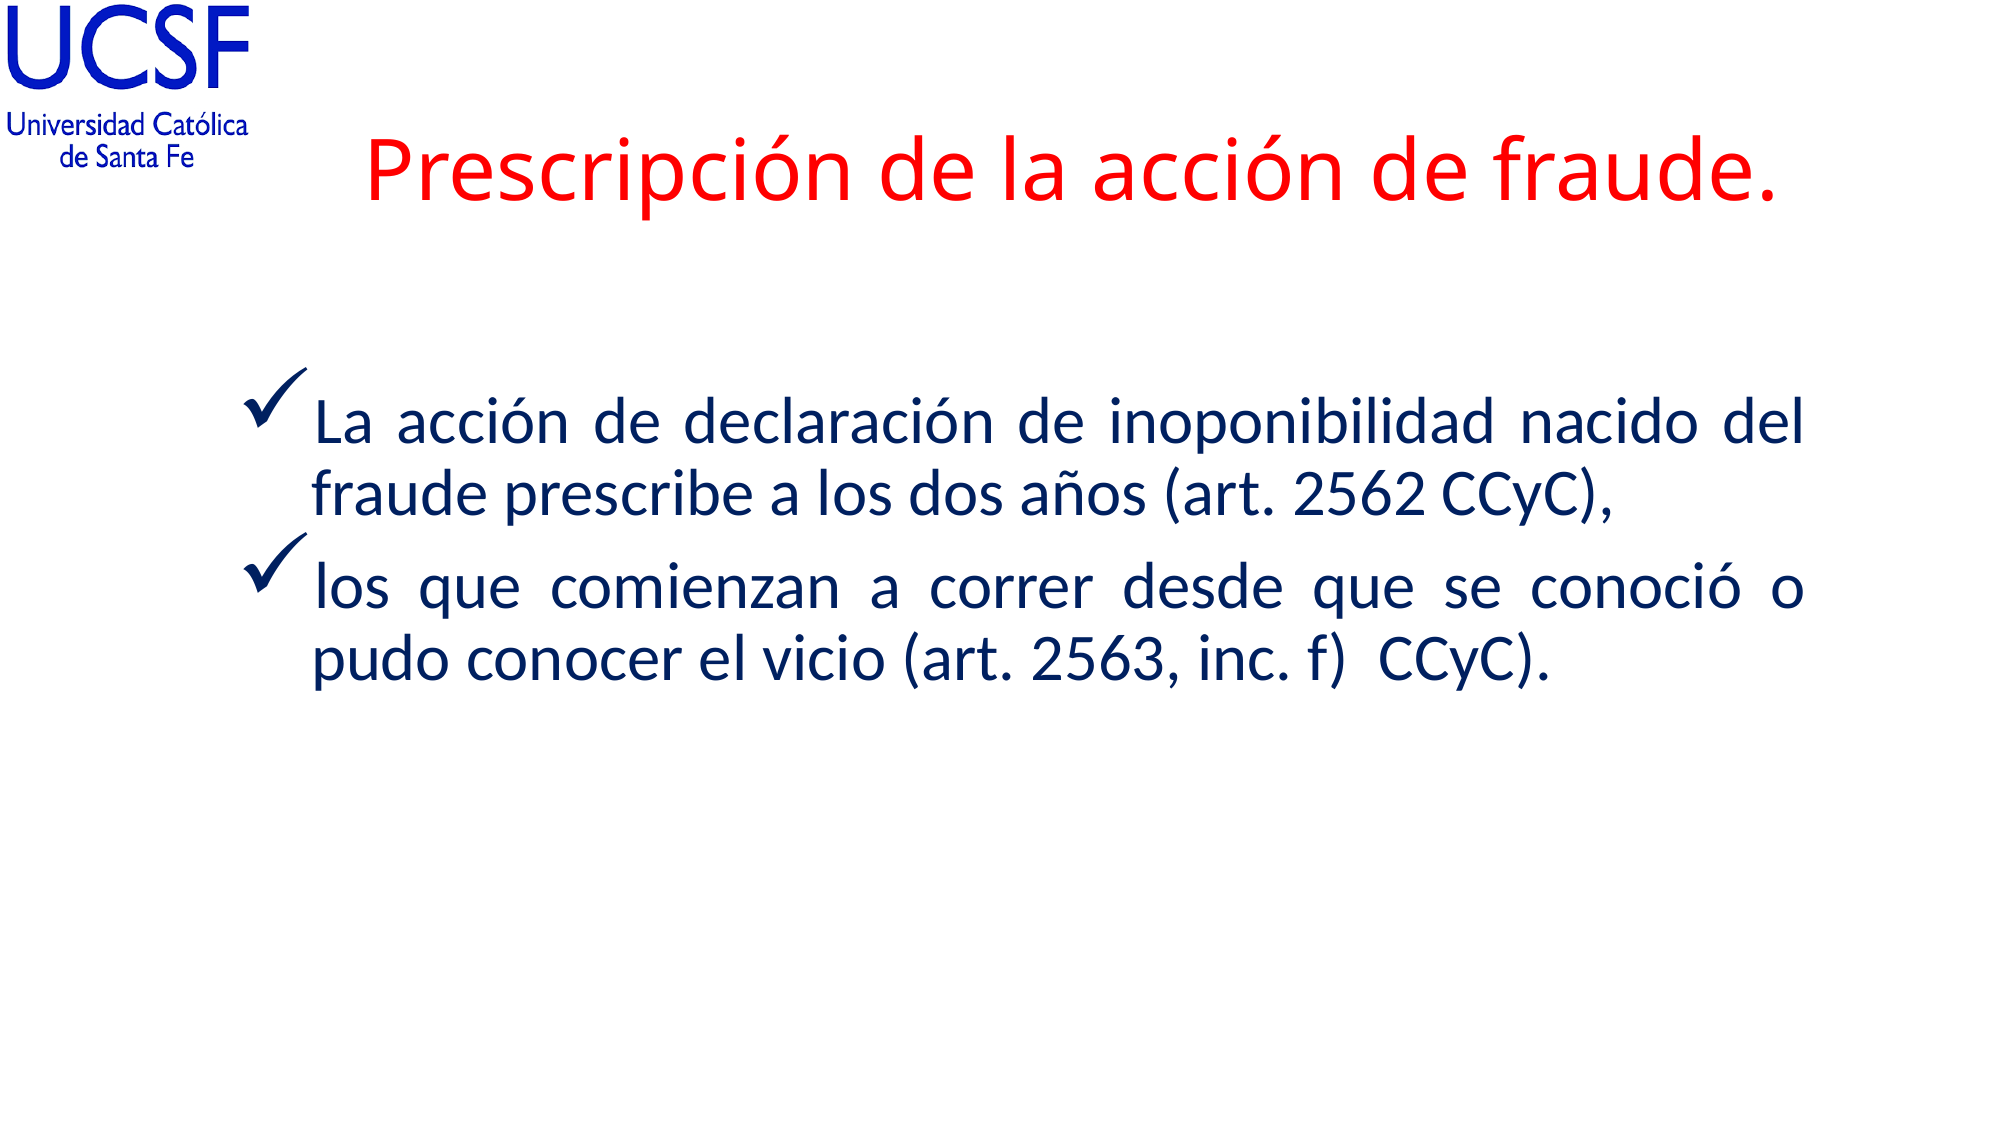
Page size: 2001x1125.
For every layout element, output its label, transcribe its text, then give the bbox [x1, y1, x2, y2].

subtitle La acción de declaración de inoponibilidad nacido del fraude prescribe a los dos años (art. 2562 CCyC), los que comienzan a correr desde que se conoció o pudo conocer el vicio (art. 2563, inc. f) CCyC). [221, 378, 1822, 882]
picture [0, 0, 249, 169]
title Prescripción de la acción de fraude. [321, 109, 1822, 227]
